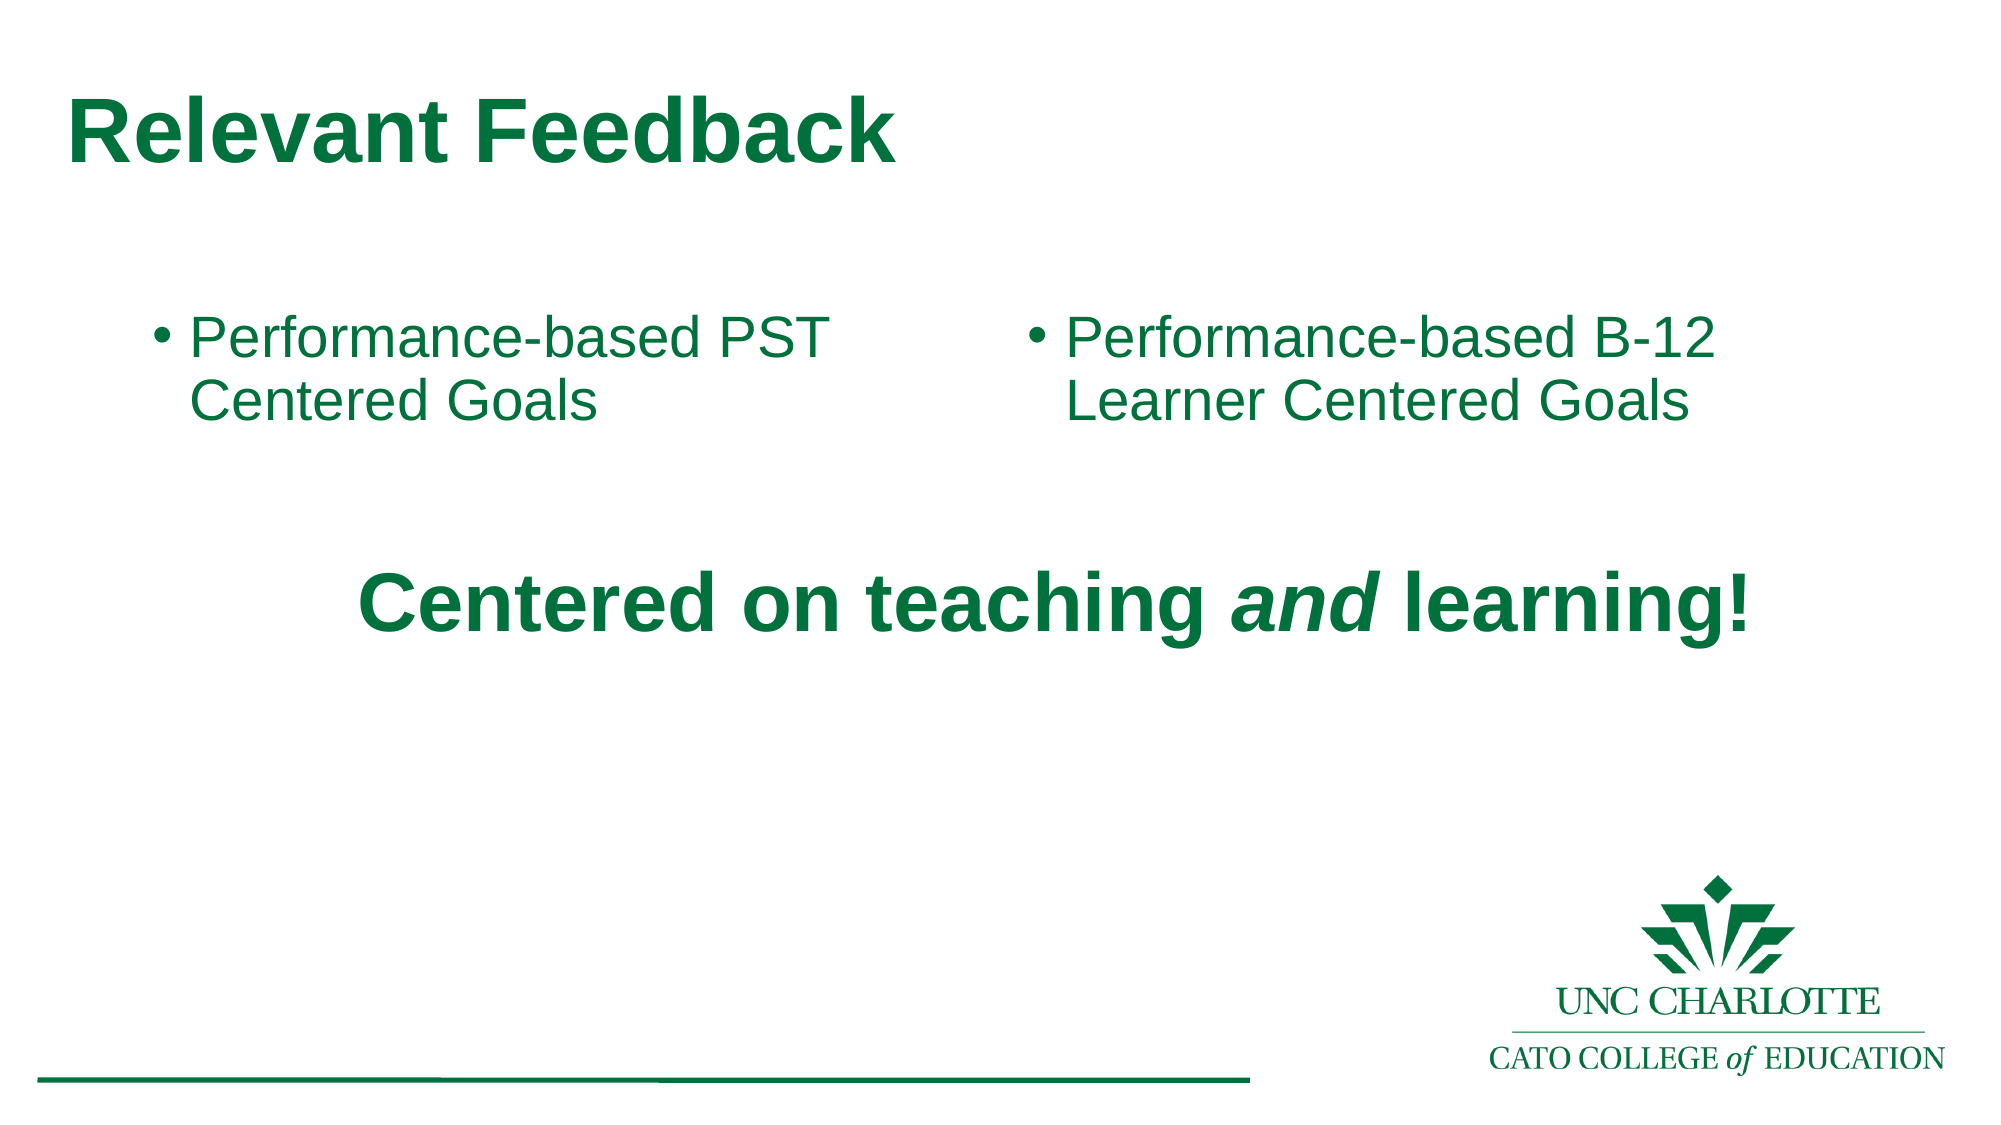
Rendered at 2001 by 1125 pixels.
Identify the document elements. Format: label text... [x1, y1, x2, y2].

picture [1490, 875, 1945, 1076]
list Performance-based PST Centered Goals [137, 299, 988, 1014]
list Performance-based B-12 Learner Centered Goals [1012, 299, 1863, 1014]
title Relevant Feedback [51, 23, 1777, 242]
text_box Centered on teaching and learning! [342, 540, 1769, 655]
